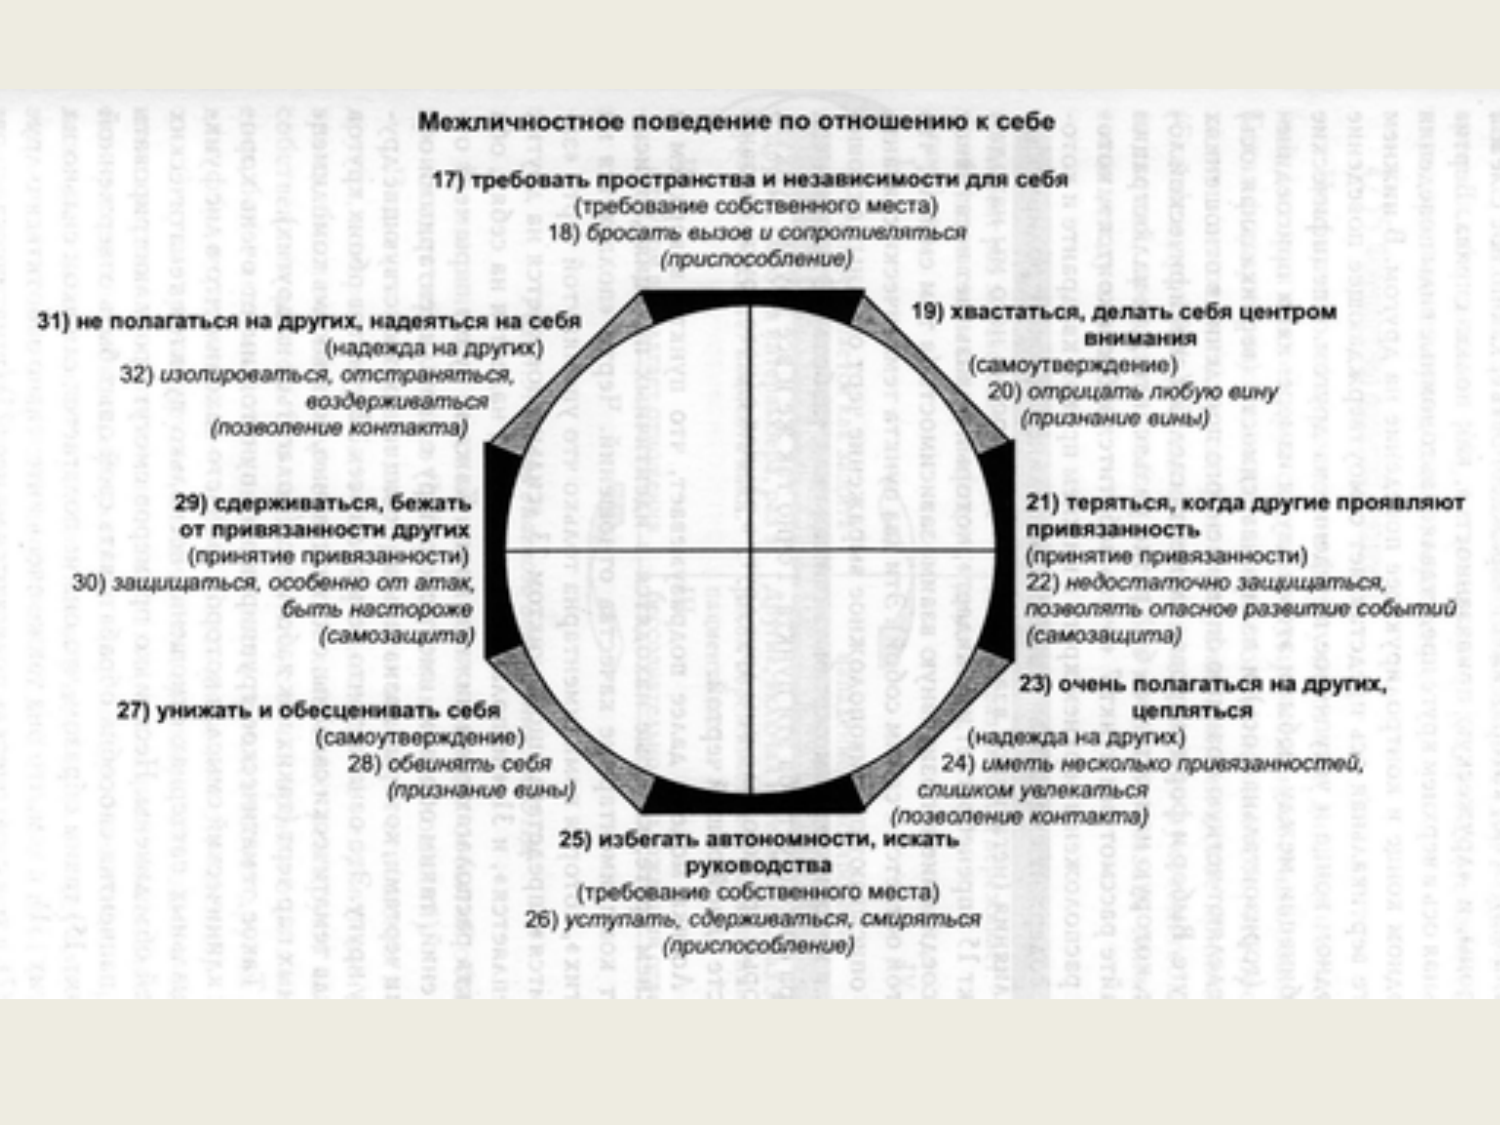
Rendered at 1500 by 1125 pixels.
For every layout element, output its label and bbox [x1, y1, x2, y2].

picture [0, 89, 1500, 1000]
